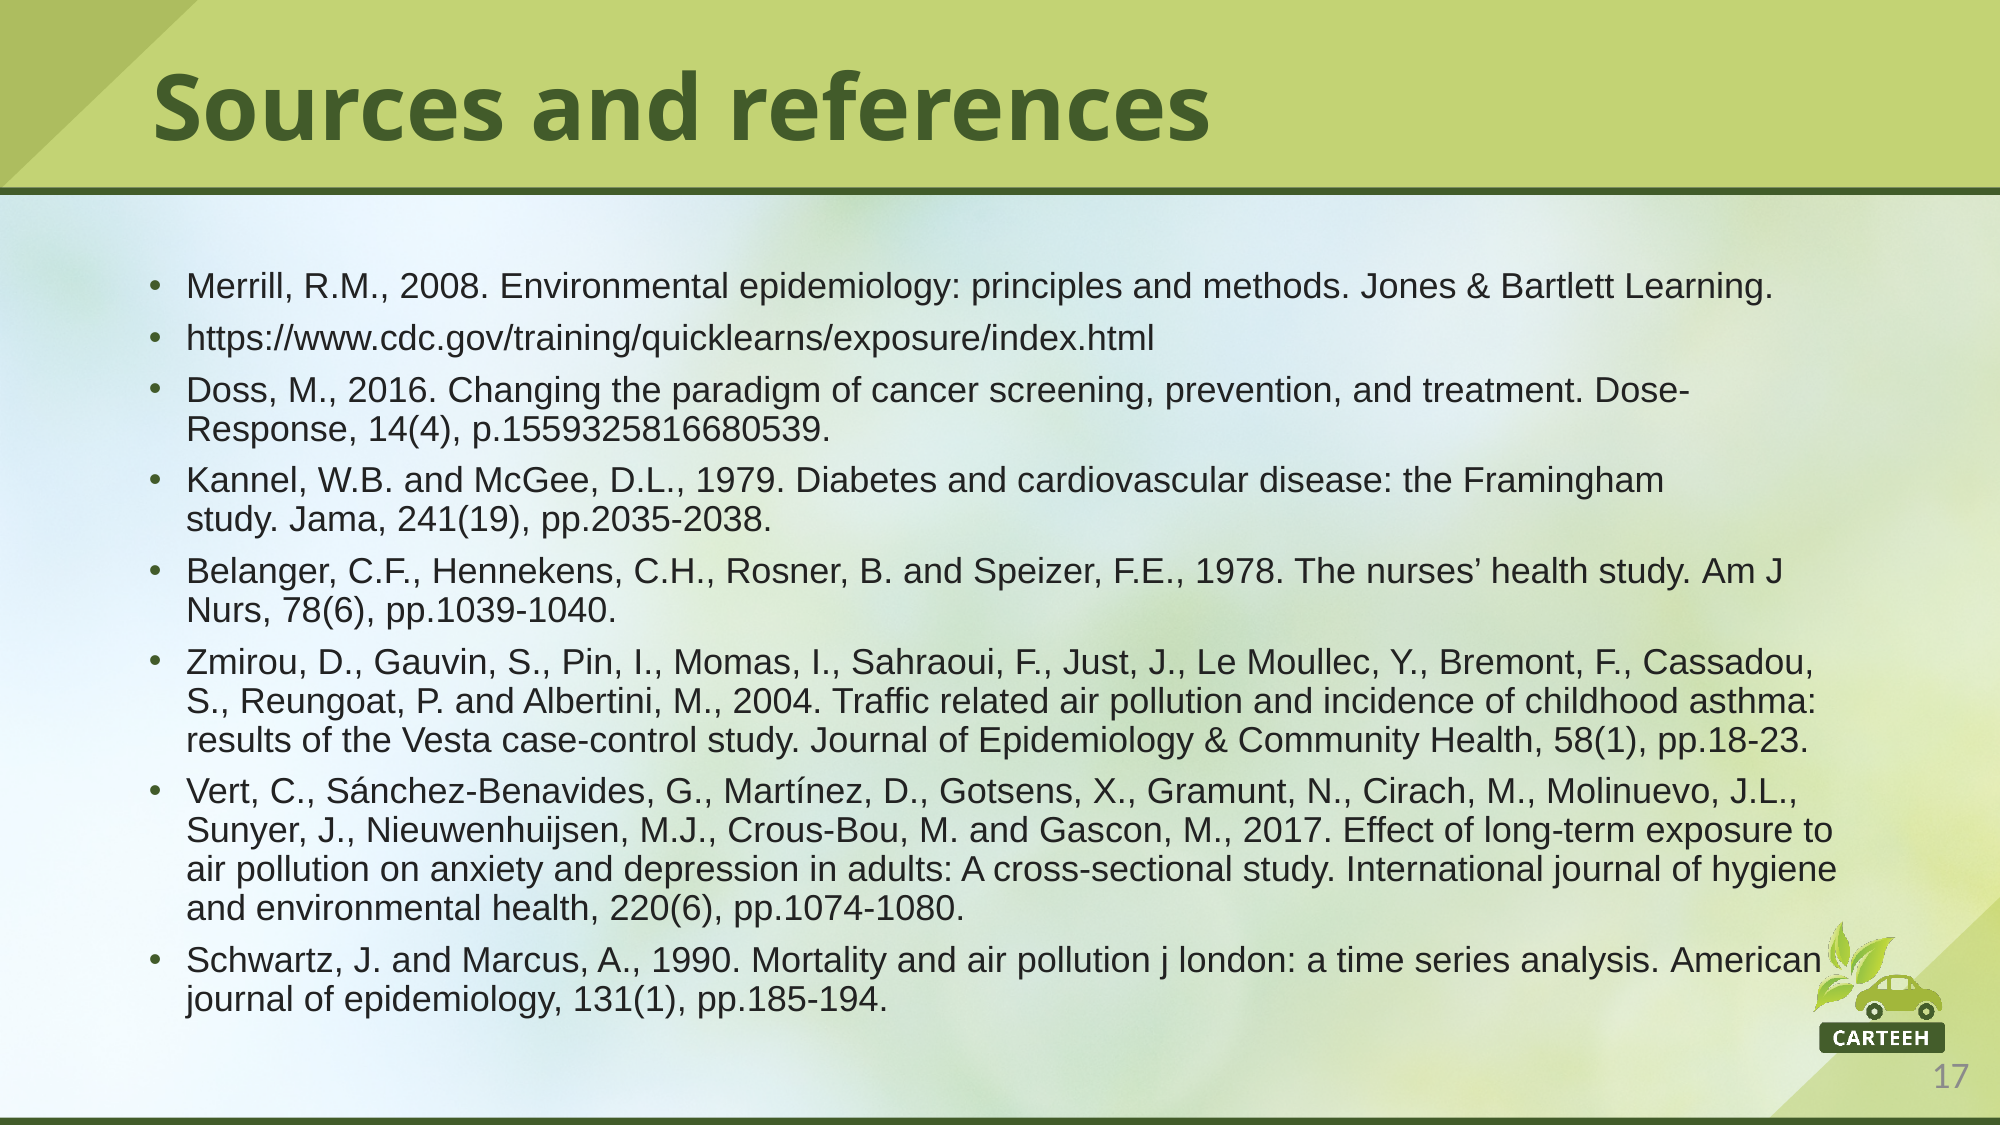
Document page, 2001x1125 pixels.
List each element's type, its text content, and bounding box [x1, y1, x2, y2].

list Merrill, R.M., 2008. Environmental epidemiology: principles and methods. Jones & Bartlett Learning. https://www.cdc.gov/training/quicklearns/exposure/index.html Doss, M., 2016. Changing the paradigm of cancer screening, prevention, and treatment. Dose-Response, 14(4), p.1559325816680539. Kannel, W.B. and McGee, D.L., 1979. Diabetes and cardiovascular disease: the Framingham study. Jama, 241(19), pp.2035-2038. Belanger, C.F., Hennekens, C.H., Rosner, B. and Speizer, F.E., 1978. The nurses’ health study. Am J Nurs, 78(6), pp.1039-1040. Zmirou, D., Gauvin, S., Pin, I., Momas, I., Sahraoui, F., Just, J., Le Moullec, Y., Bremont, F., Cassadou, S., Reungoat, P. and Albertini, M., 2004. Traffic related air pollution and incidence of childhood asthma: results of the Vesta case-control study. Journal of Epidemiology & Community Health, 58(1), pp.18-23. Vert, C., Sánchez-Benavides, G., Martínez, D., Gotsens, X., Gramunt, N., Cirach, M., Molinuevo, J.L., Sunyer, J., Nieuwenhuijsen, M.J., Crous-Bou, M. and Gascon, M., 2017. Effect of long-term exposure to air pollution on anxiety and depression in adults: A cross-sectional study. International journal of hygiene and environmental health, 220(6), pp.1074-1080. Schwartz, J. and Marcus, A., 1990. Mortality and air pollution j london: a time series analysis. American journal of epidemiology, 131(1), pp.185-194. [133, 260, 1859, 1043]
picture [1813, 920, 1945, 1053]
title Sources and references [137, 34, 1863, 188]
